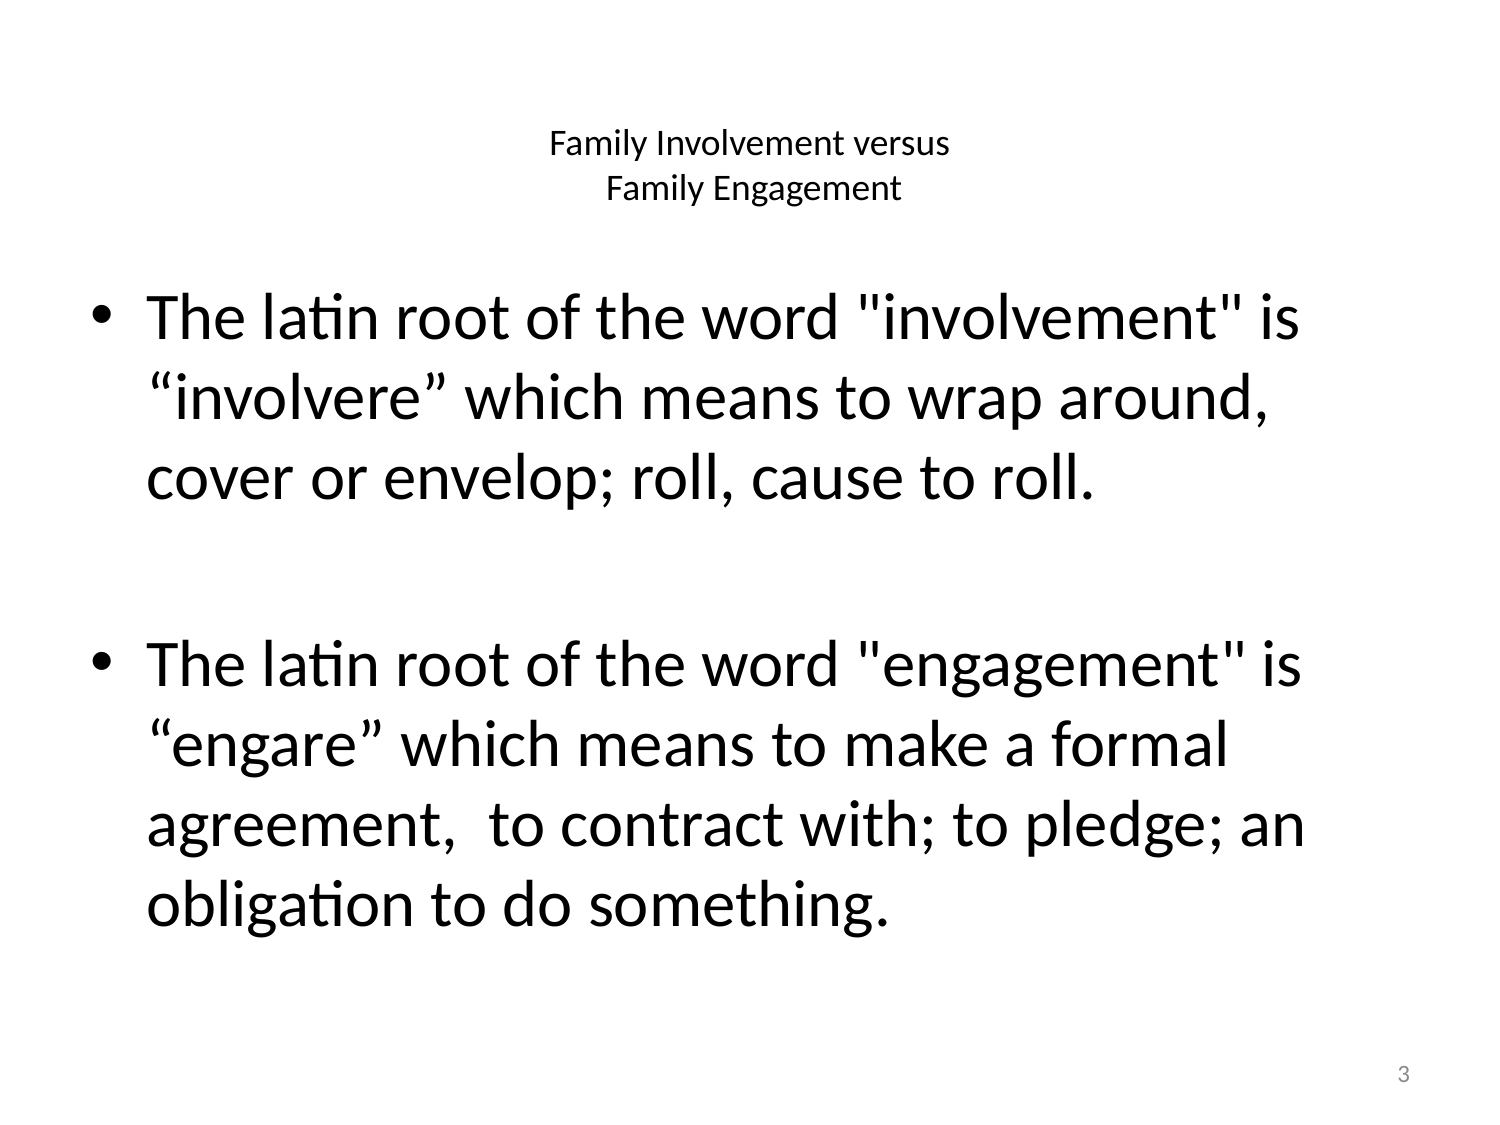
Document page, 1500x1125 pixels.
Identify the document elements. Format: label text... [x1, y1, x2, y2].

slide_number 3 [1074, 1042, 1425, 1103]
title Family Involvement versus Family Engagement [75, 109, 1425, 171]
list The latin root of the word "involvement" is “involvere” which means to wrap around, cover or envelop; roll, cause to roll. The latin root of the word "engagement" is “engare” which means to make a formal agreement, to contract with; to pledge; an obligation to do something. [75, 171, 1425, 1031]
